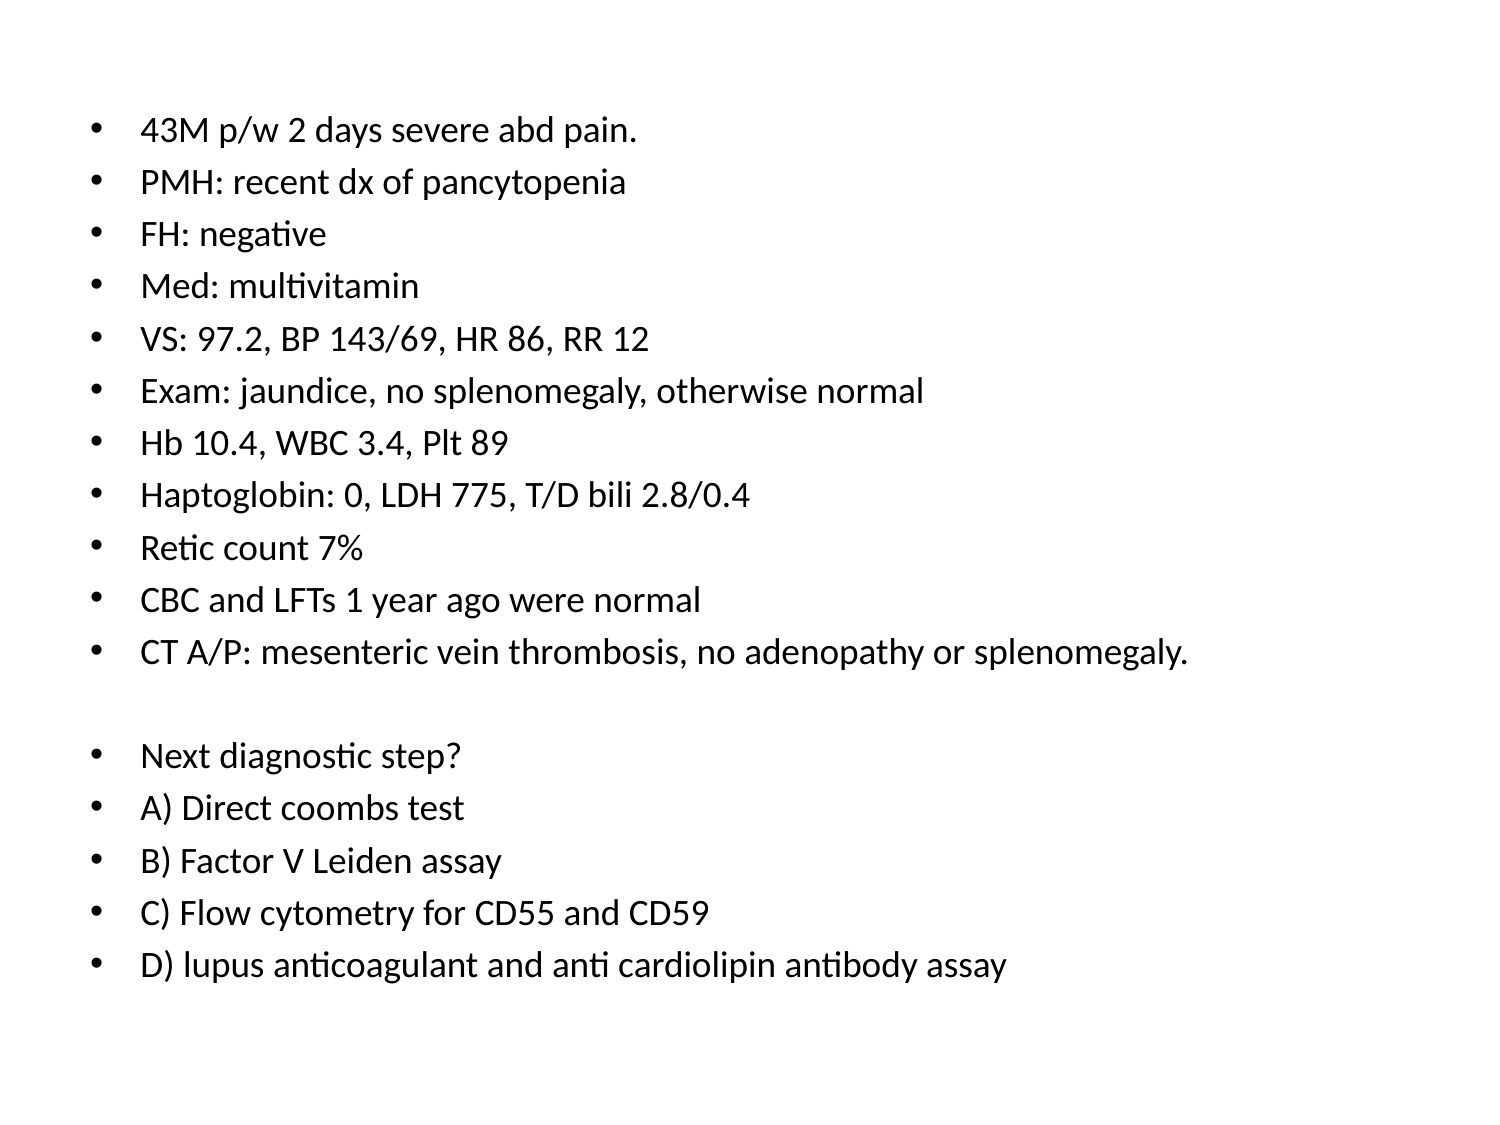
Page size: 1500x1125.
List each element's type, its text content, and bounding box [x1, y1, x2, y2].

list 43M p/w 2 days severe abd pain. PMH: recent dx of pancytopenia FH: negative Med: multivitamin VS: 97.2, BP 143/69, HR 86, RR 12 Exam: jaundice, no splenomegaly, otherwise normal Hb 10.4, WBC 3.4, Plt 89 Haptoglobin: 0, LDH 775, T/D bili 2.8/0.4 Retic count 7% CBC and LFTs 1 year ago were normal CT A/P: mesenteric vein thrombosis, no adenopathy or splenomegaly. Next diagnostic step? A) Direct coombs test B) Factor V Leiden assay C) Flow cytometry for CD55 and CD59 D) lupus anticoagulant and anti cardiolipin antibody assay [75, 97, 1425, 1005]
